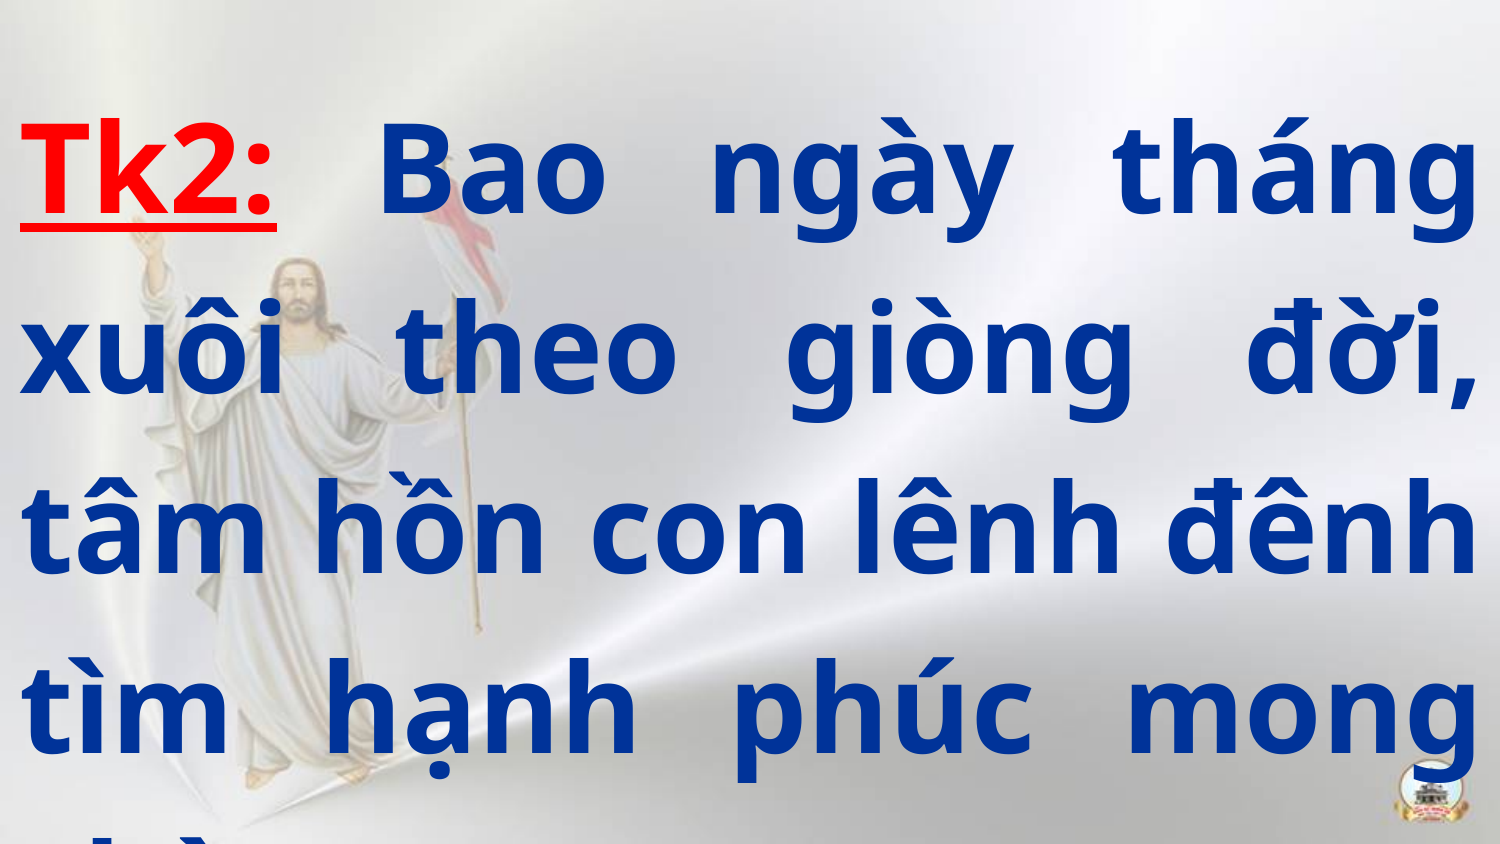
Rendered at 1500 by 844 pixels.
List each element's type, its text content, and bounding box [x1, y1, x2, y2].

list Tk2: Bao ngày tháng xuôi theo giòng đời, tâm hồn con lênh đênh tìm hạnh phúc mong chờ. [0, 0, 1500, 844]
